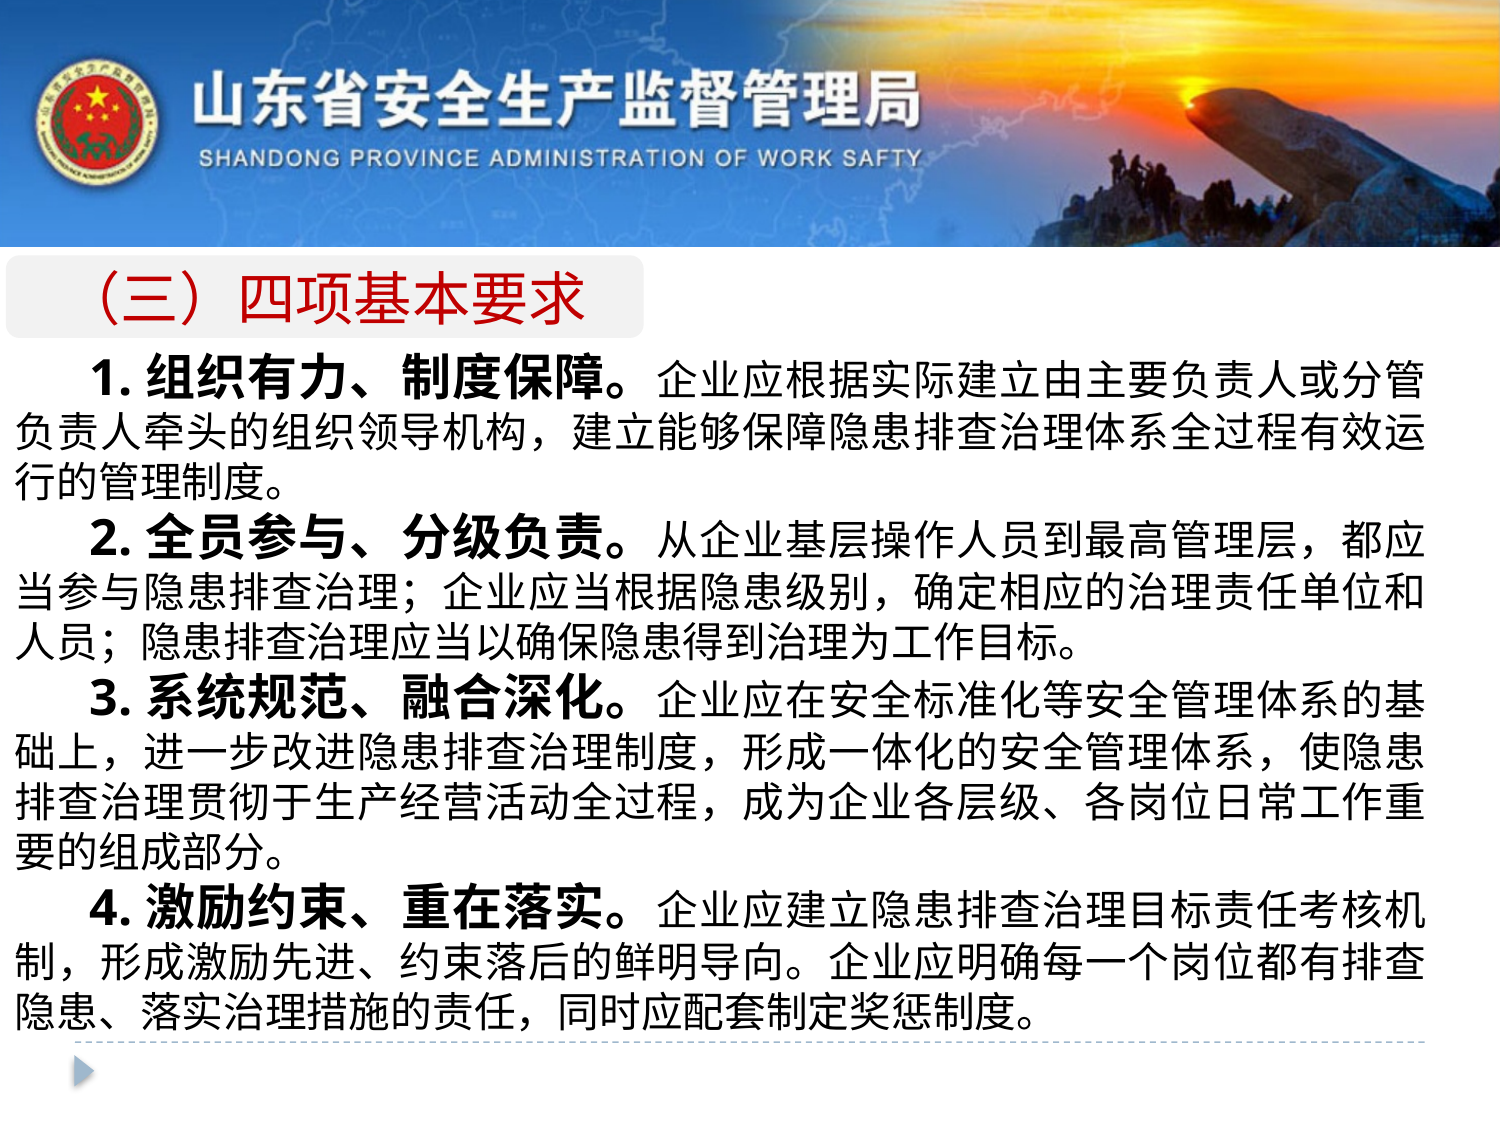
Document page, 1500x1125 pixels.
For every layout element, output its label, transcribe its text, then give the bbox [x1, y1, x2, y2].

text_box （三）四项基本要求 [4, 260, 646, 340]
text_box 1.组织有力、制度保障。企业应根据实际建立由主要负责人或分管负责人牵头的组织领导机构，建立能够保障隐患排查治理体系全过程有效运行的管理制度。 2.全员参与、分级负责。从企业基层操作人员到最高管理层，都应当参与隐患排查治理；企业应当根据隐患级别，确定相应的治理责任单位和人员；隐患排查治理应当以确保隐患得到治理为工作目标。 3.系统规范、融合深化。企业应在安全标准化等安全管理体系的基础上，进一步改进隐患排查治理制度，形成一体化的安全管理体系，使隐患排查治理贯彻于生产经营活动全过程，成为企业各层级、各岗位日常工作重要的组成部分。 4.激励约束、重在落实。企业应建立隐患排查治理目标责任考核机制，形成激励先进、约束落后的鲜明导向。企业应明确每一个岗位都有排查隐患、落实治理措施的责任，同时应配套制定奖惩制度。 [0, 338, 1442, 1043]
picture [0, 0, 1500, 247]
